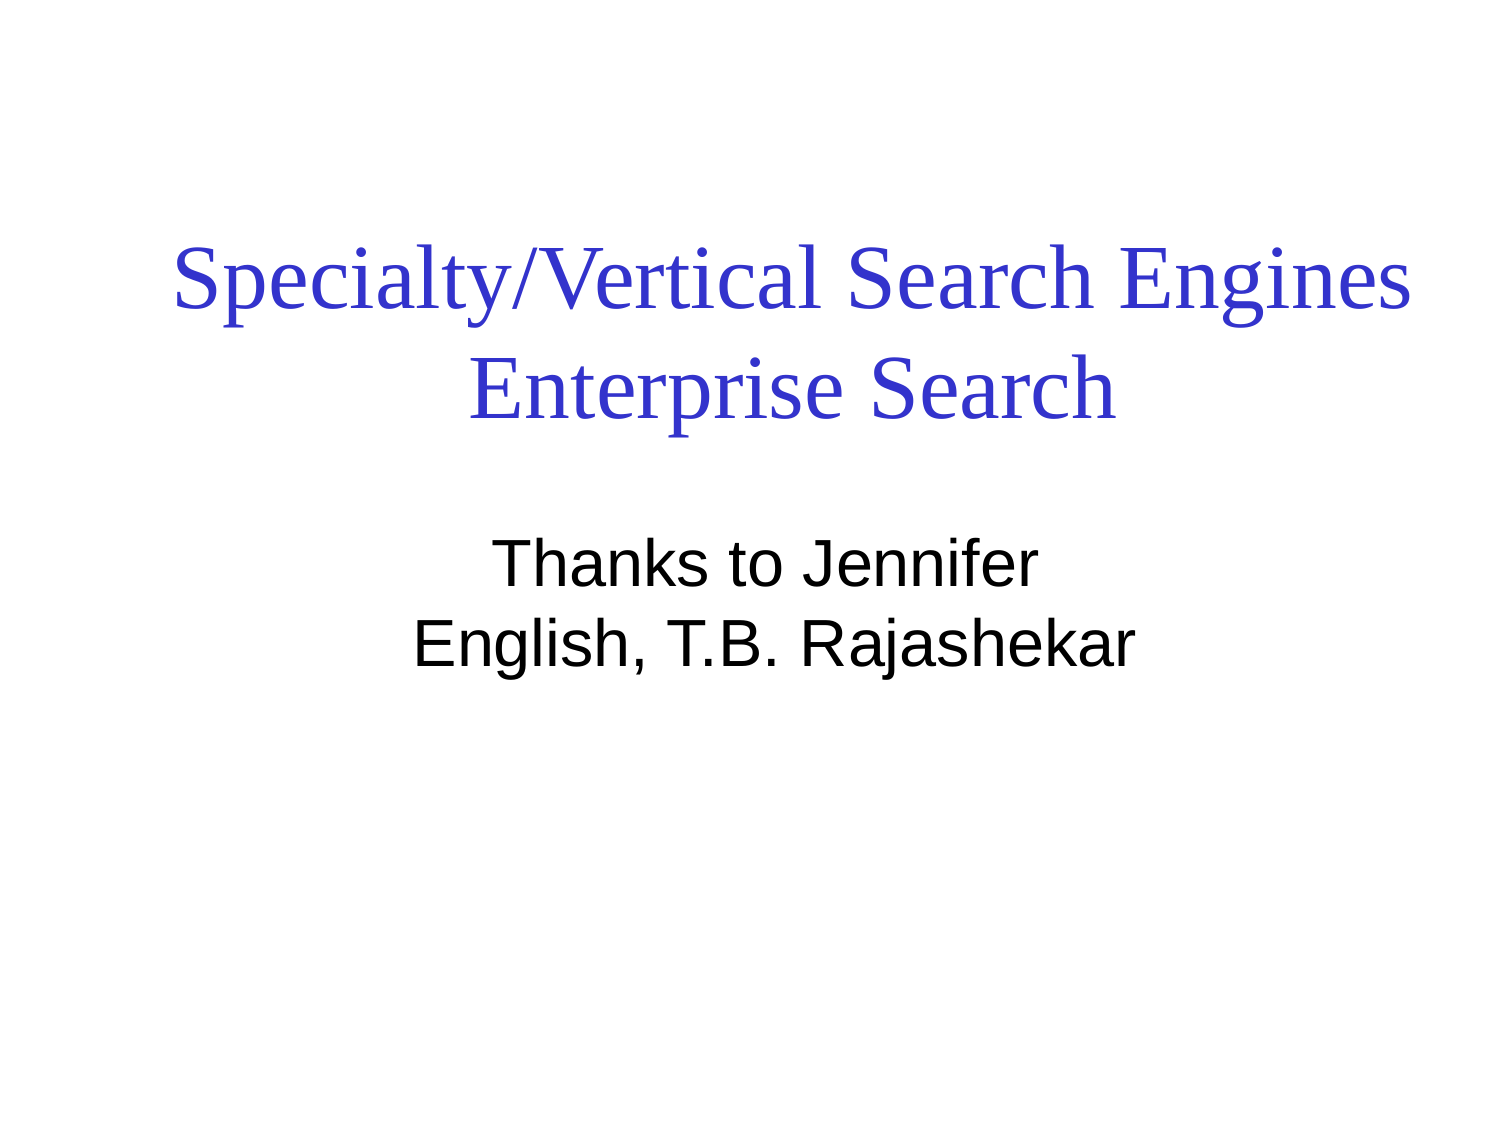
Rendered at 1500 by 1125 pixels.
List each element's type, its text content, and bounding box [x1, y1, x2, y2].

text_box Thanks to Jennifer English, T.B. Rajashekar [137, 512, 1413, 768]
title Specialty/Vertical Search Engines Enterprise Search [137, 87, 1451, 457]
